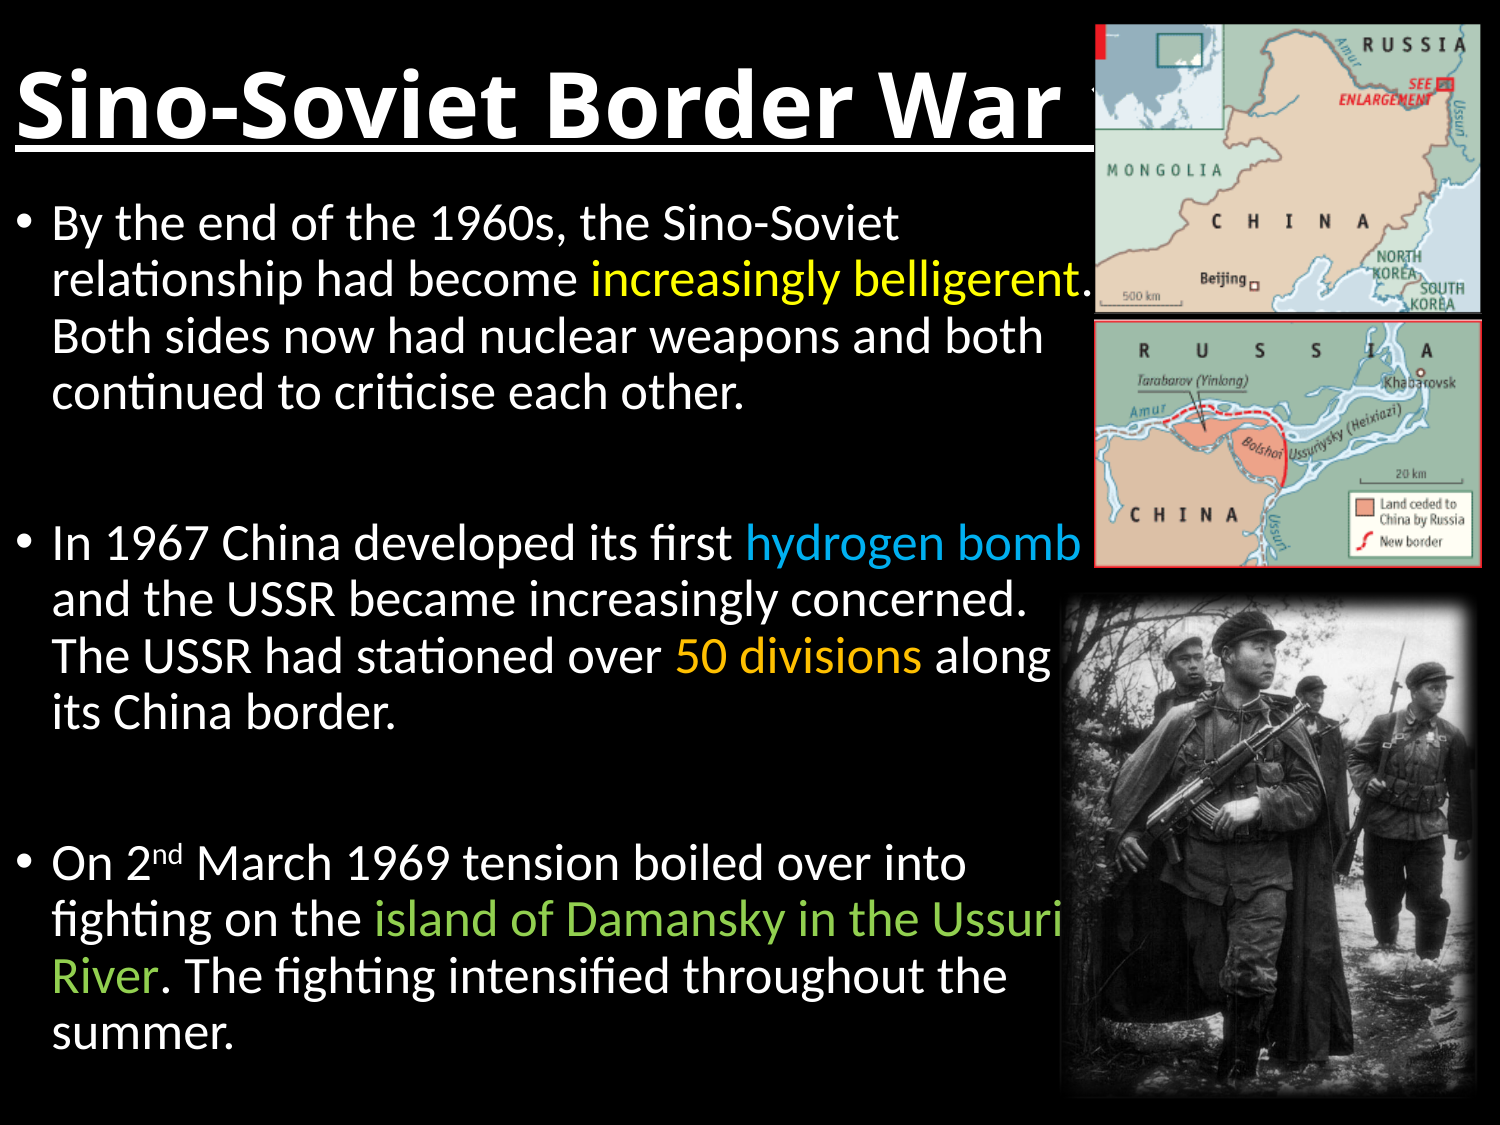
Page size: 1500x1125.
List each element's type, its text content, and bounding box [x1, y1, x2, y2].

picture [1054, 589, 1482, 1103]
list By the end of the 1960s, the Sino-Soviet relationship had become increasingly belligerent. Both sides now had nuclear weapons and both continued to criticise each other. In 1967 China developed its first hydrogen bomb and the USSR became increasingly concerned. The USSR had stationed over 50 divisions along its China border. On 2nd March 1969 tension boiled over into fighting on the island of Damansky in the Ussuri River. The fighting intensified throughout the summer. [0, 187, 1112, 1125]
title Sino-Soviet Border War 1969 [0, 0, 1500, 218]
picture [1094, 23, 1482, 568]
